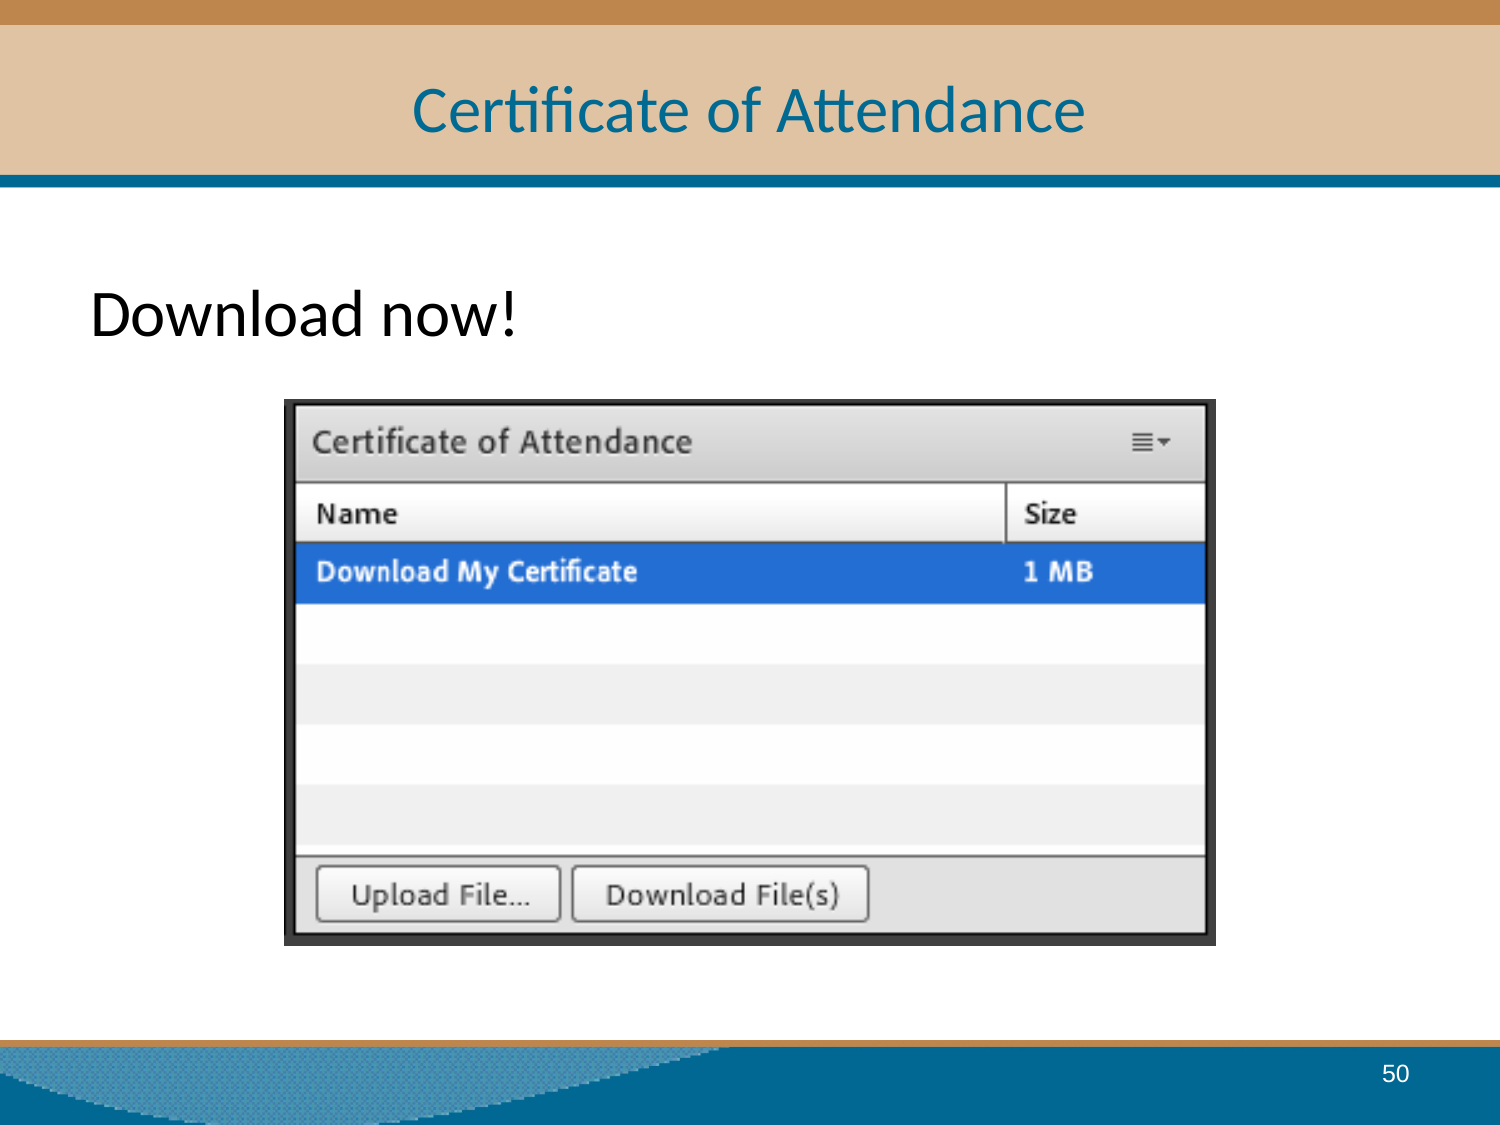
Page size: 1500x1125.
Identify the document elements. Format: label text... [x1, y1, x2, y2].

text_box [0, 0, 1500, 27]
list Download now! [75, 262, 1425, 1005]
text_box Certificate of Attendance [0, 27, 1500, 173]
picture [0, 1040, 1500, 1125]
picture [284, 399, 1216, 946]
text_box [0, 173, 1500, 189]
